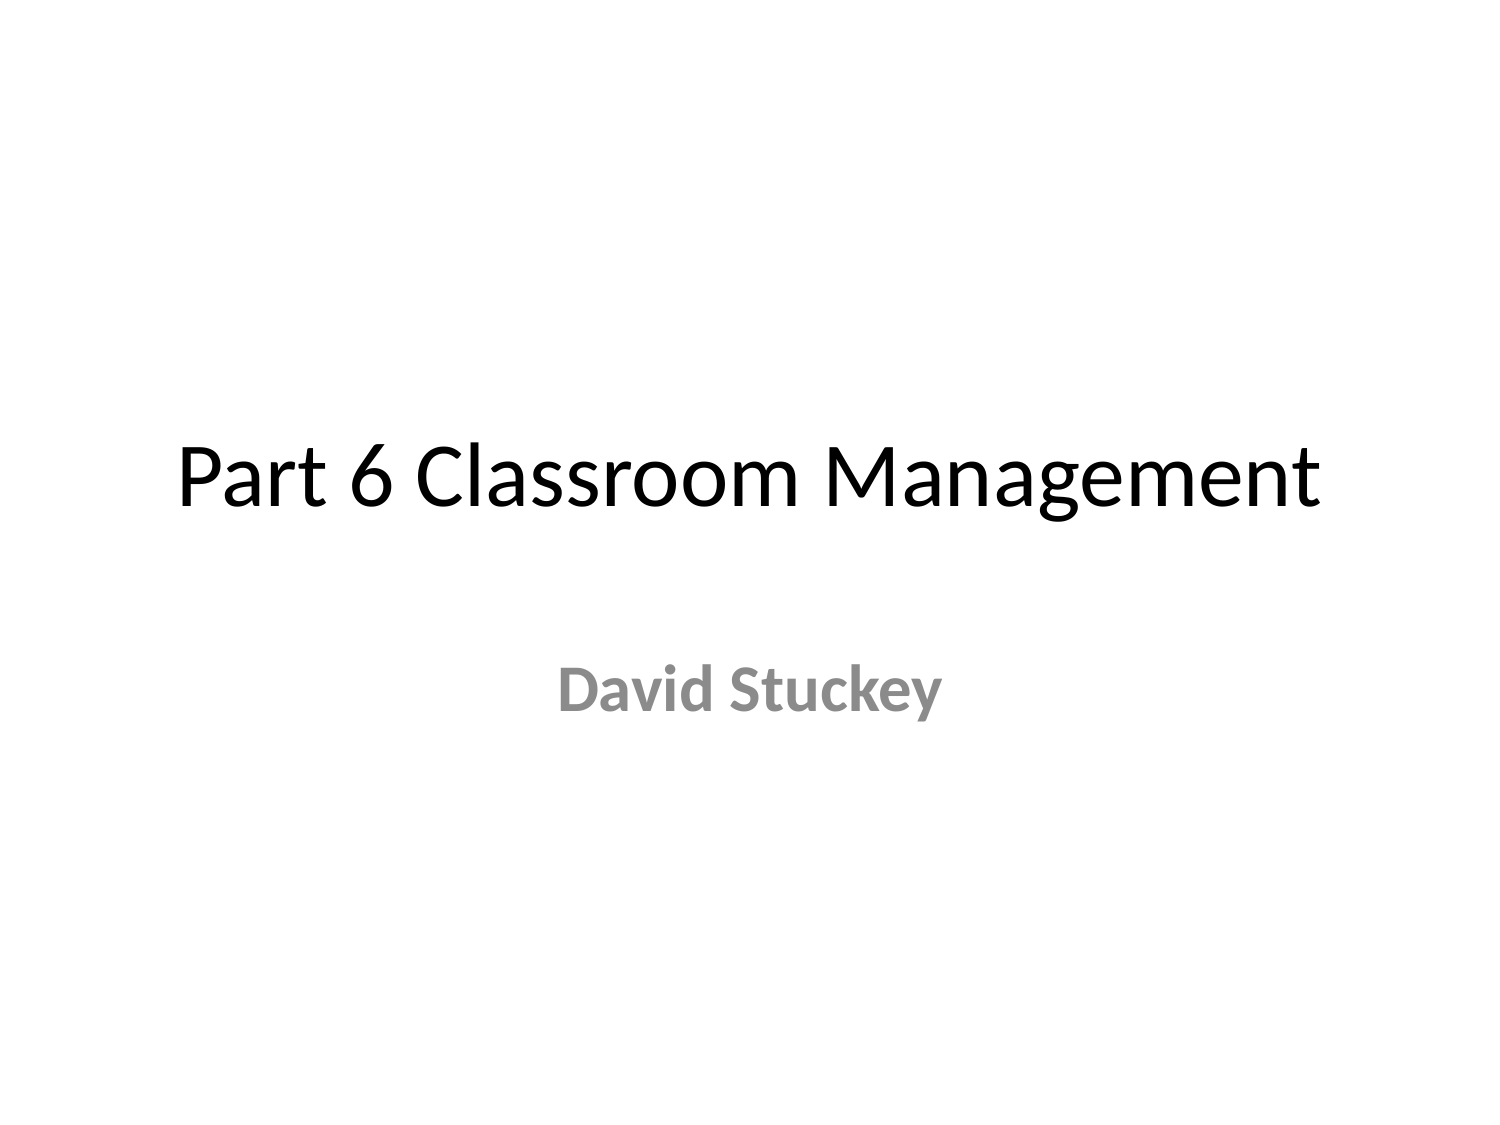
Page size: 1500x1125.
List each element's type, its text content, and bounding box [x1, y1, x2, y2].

subtitle David Stuckey [225, 637, 1275, 925]
title Part 6 Classroom Management [112, 349, 1388, 591]
